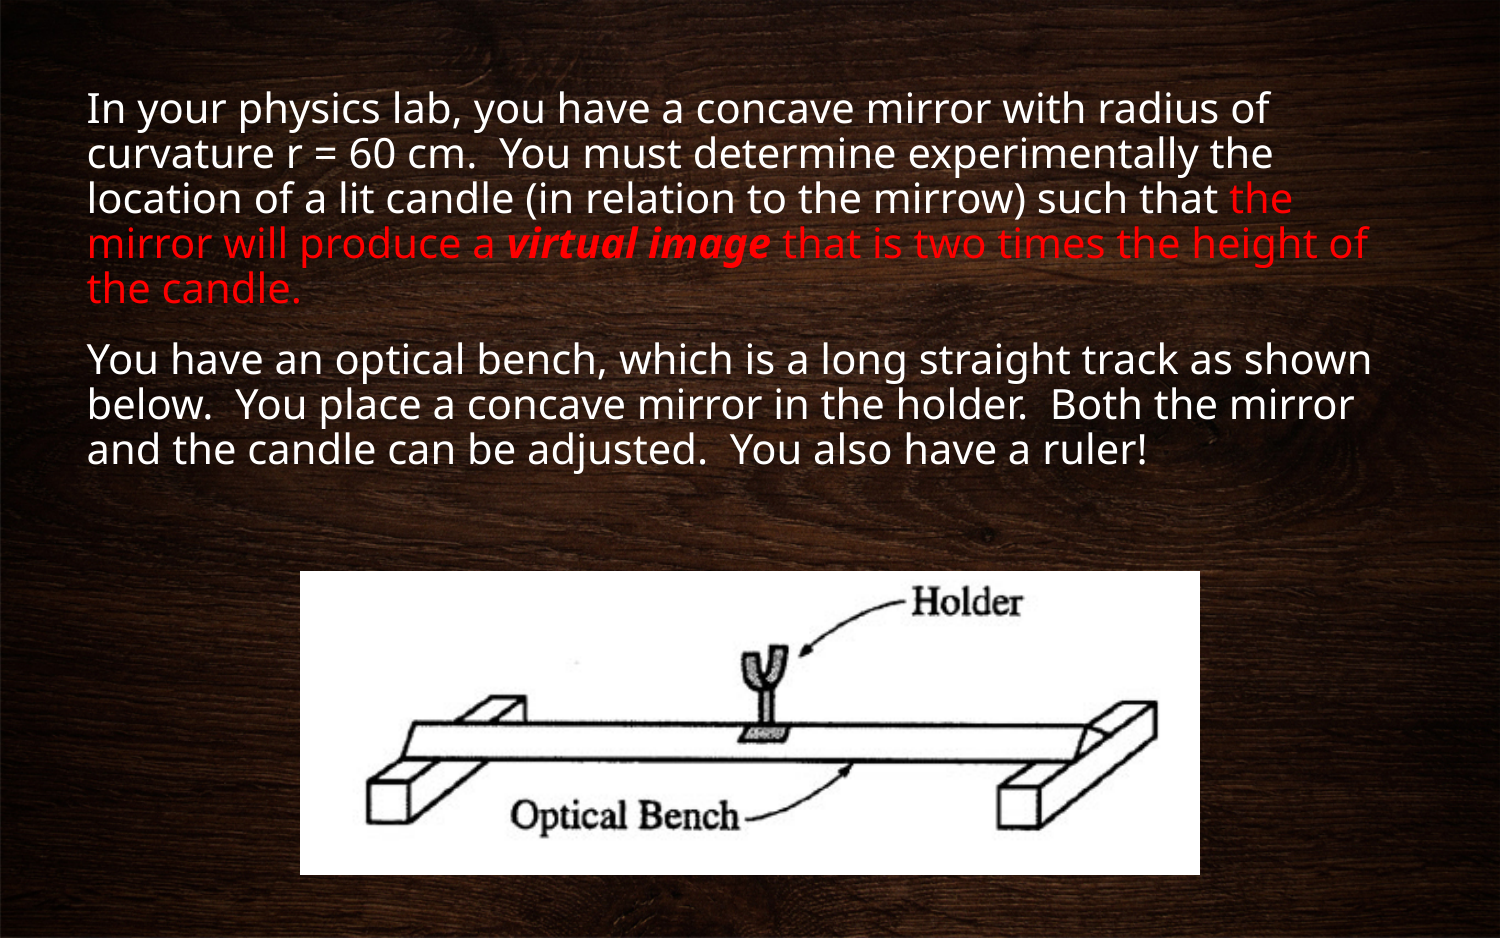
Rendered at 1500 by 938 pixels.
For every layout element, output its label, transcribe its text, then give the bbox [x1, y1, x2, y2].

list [299, 255, 1201, 938]
picture [0, 0, 1500, 938]
list In your physics lab, you have a concave mirror with radius of curvature r = 60 cm. You must determine experimentally the location of a lit candle (in relation to the mirrow) such that the mirror will produce a virtual image that is two times the height of the candle. You have an optical bench, which is a long straight track as shown below. You place a concave mirror in the holder. Both the mirror and the candle can be adjusted. You also have a ruler! [75, 81, 1438, 544]
